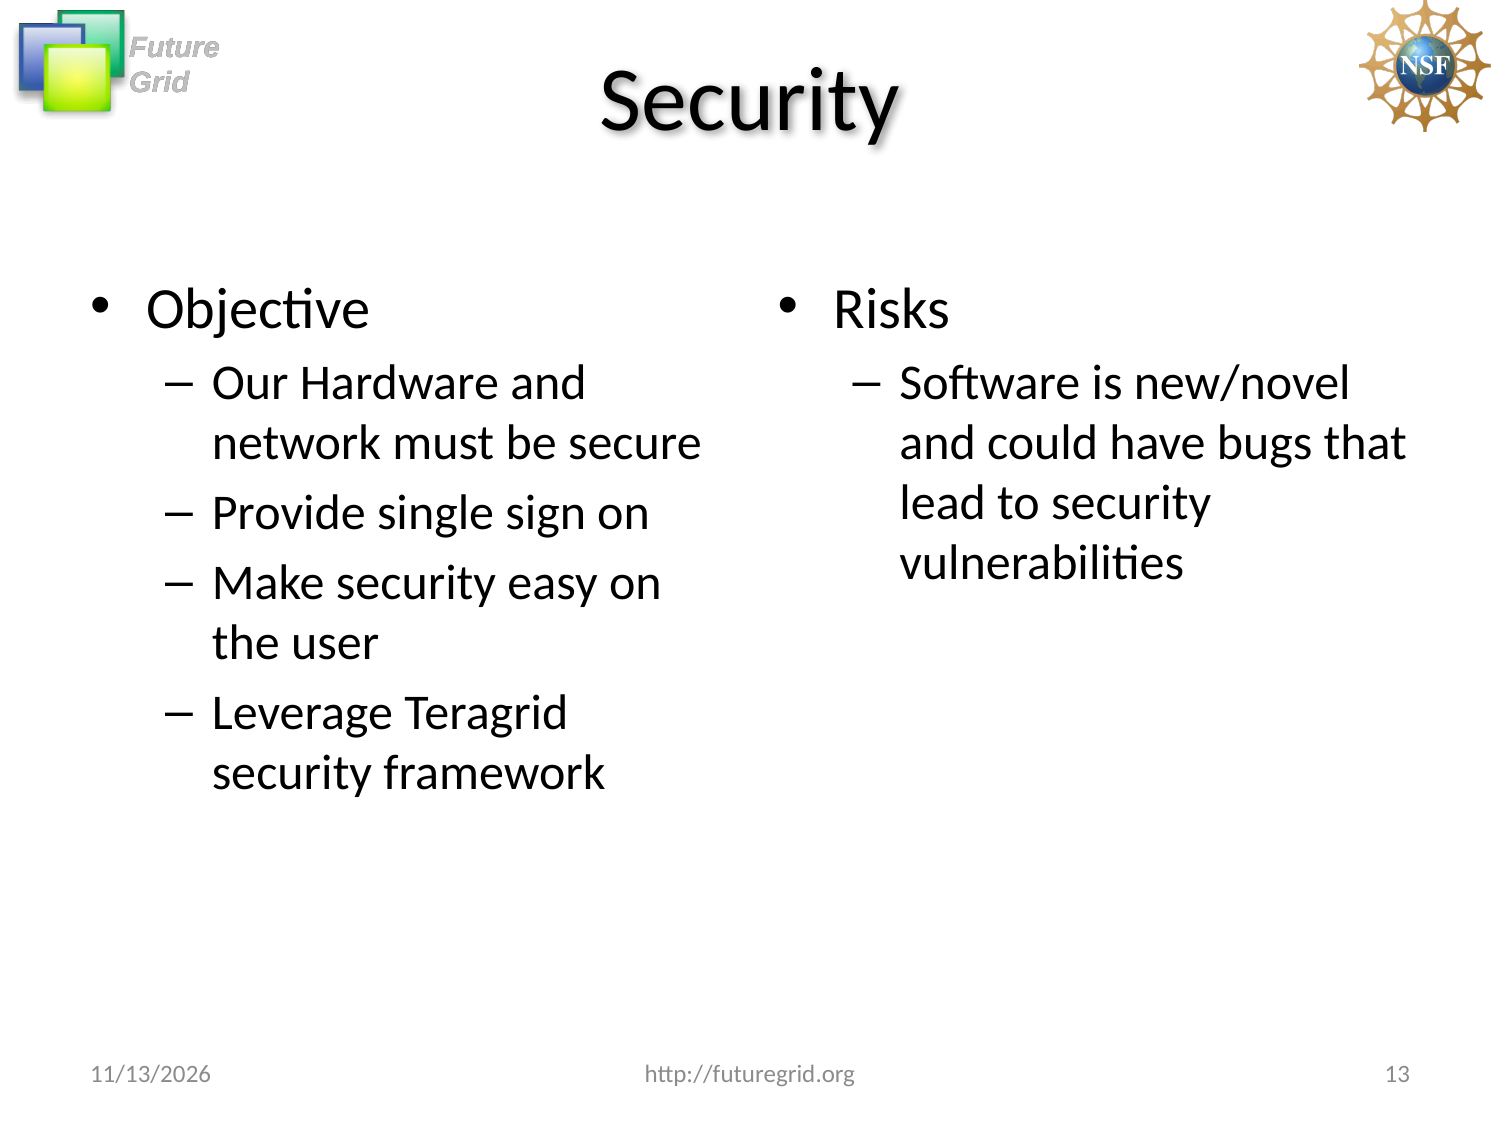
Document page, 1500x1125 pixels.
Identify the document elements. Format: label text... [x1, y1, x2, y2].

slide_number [75, 1042, 425, 1103]
title Security [0, 0, 1500, 188]
list Risks Software is new/novel and could have bugs that lead to security vulnerabilities [762, 262, 1425, 1005]
footer http://futuregrid.org [512, 1042, 988, 1103]
list Objective Our Hardware and network must be secure Provide single sign on Make security easy on the user Leverage Teragrid security framework [75, 262, 738, 1005]
slide_number 13 [1074, 1042, 1425, 1103]
